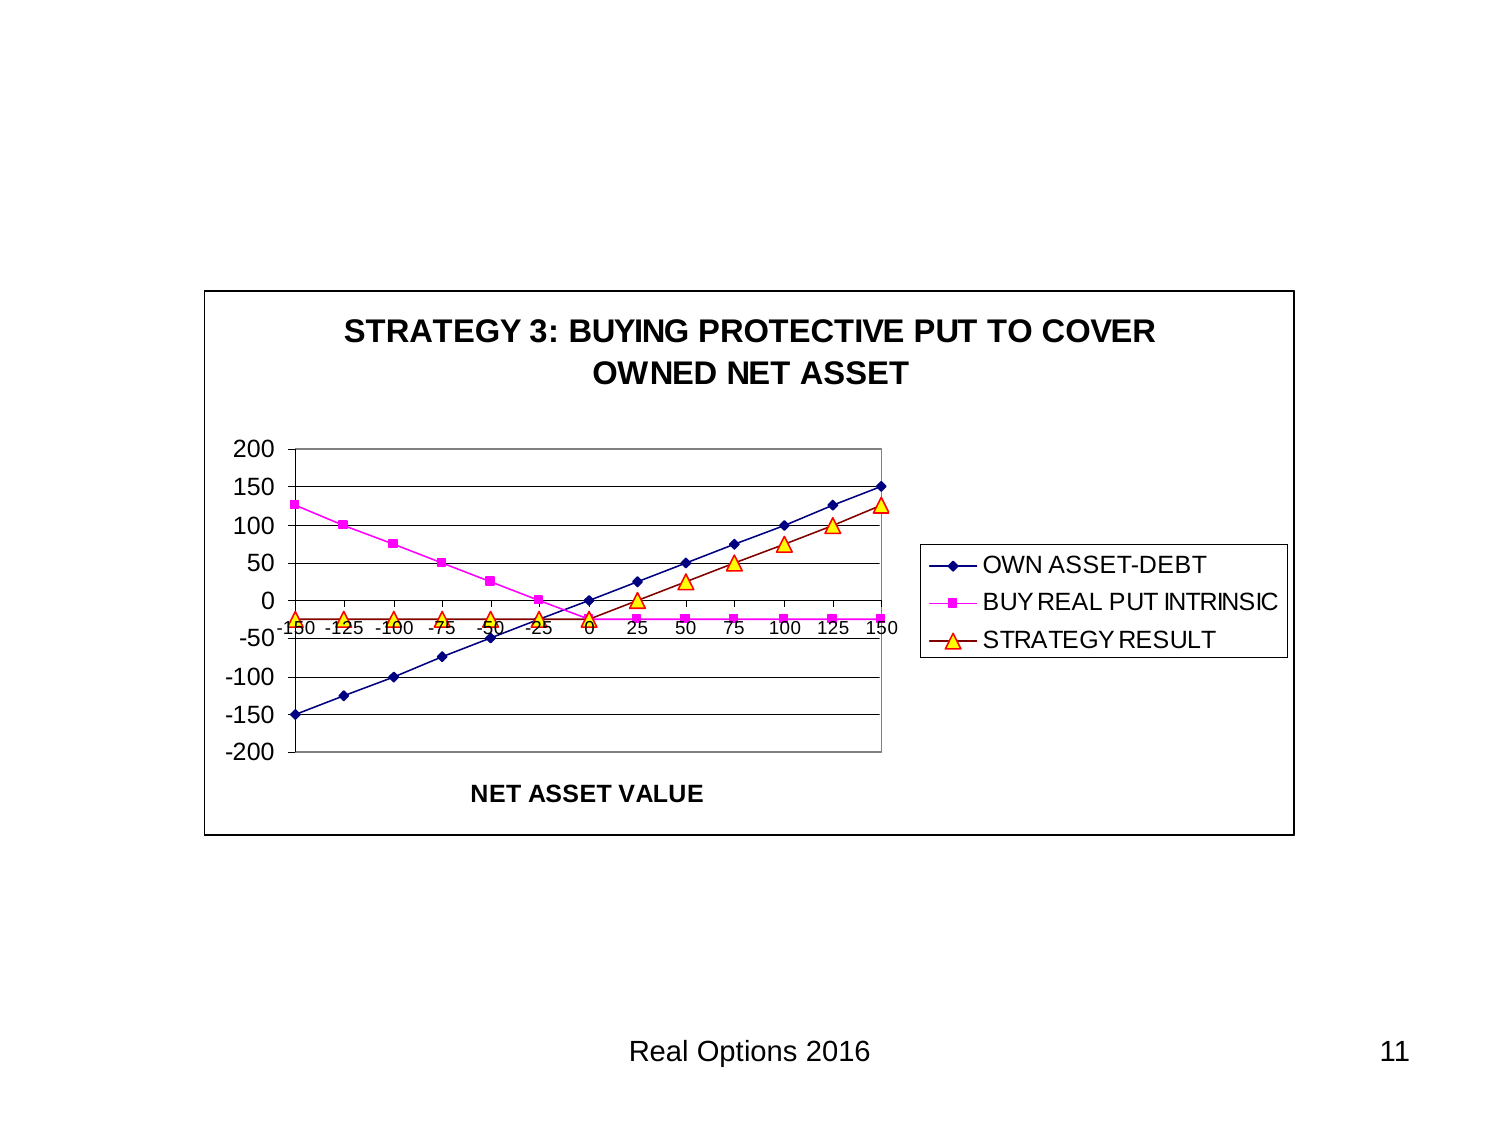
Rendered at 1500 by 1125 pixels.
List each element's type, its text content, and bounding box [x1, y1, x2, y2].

picture [196, 283, 1304, 843]
footer Real Options 2016 [512, 1024, 988, 1103]
slide_number 11 [1074, 1024, 1426, 1103]
